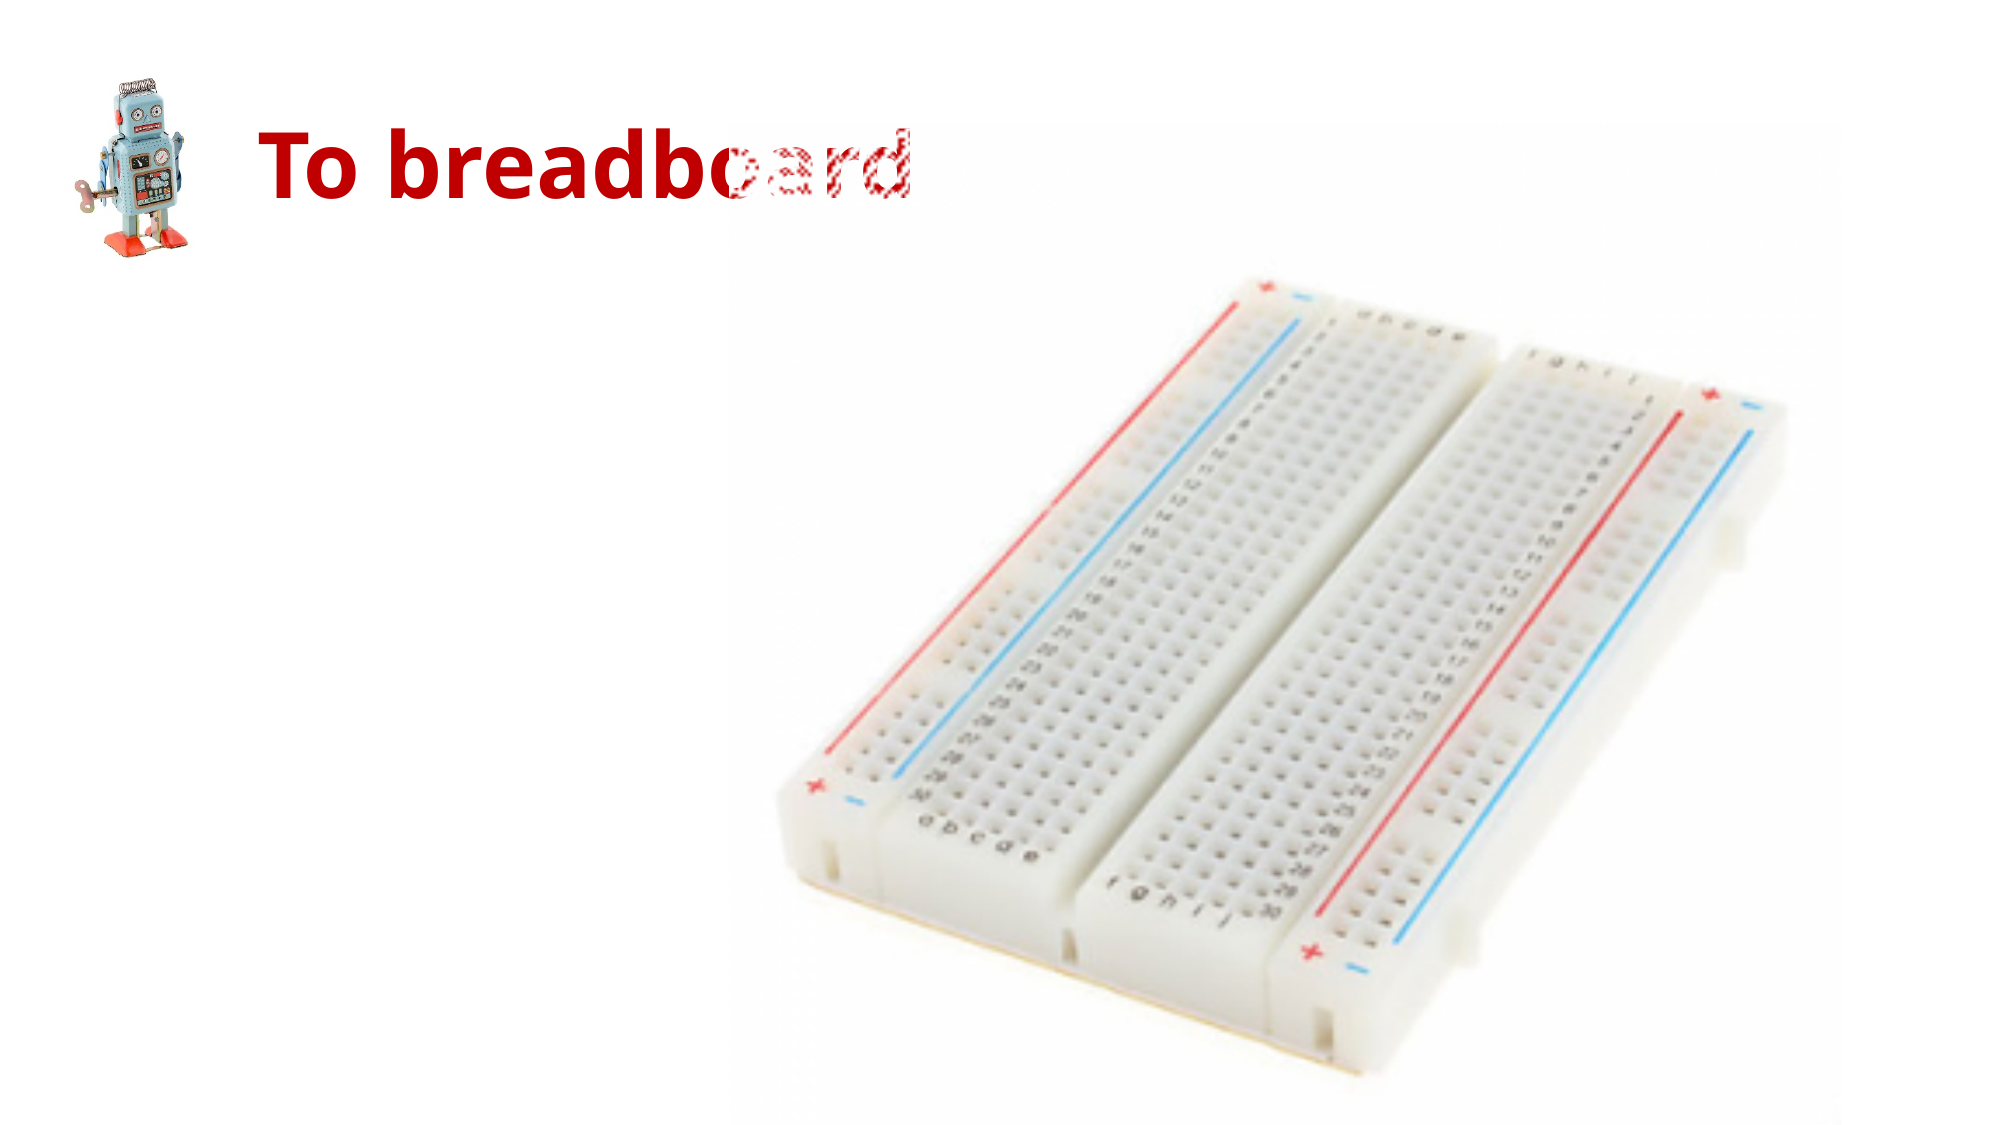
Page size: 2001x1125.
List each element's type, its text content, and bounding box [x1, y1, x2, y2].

title Το breadboard [242, 59, 1863, 278]
picture [729, 122, 1842, 1125]
picture [32, 63, 242, 274]
